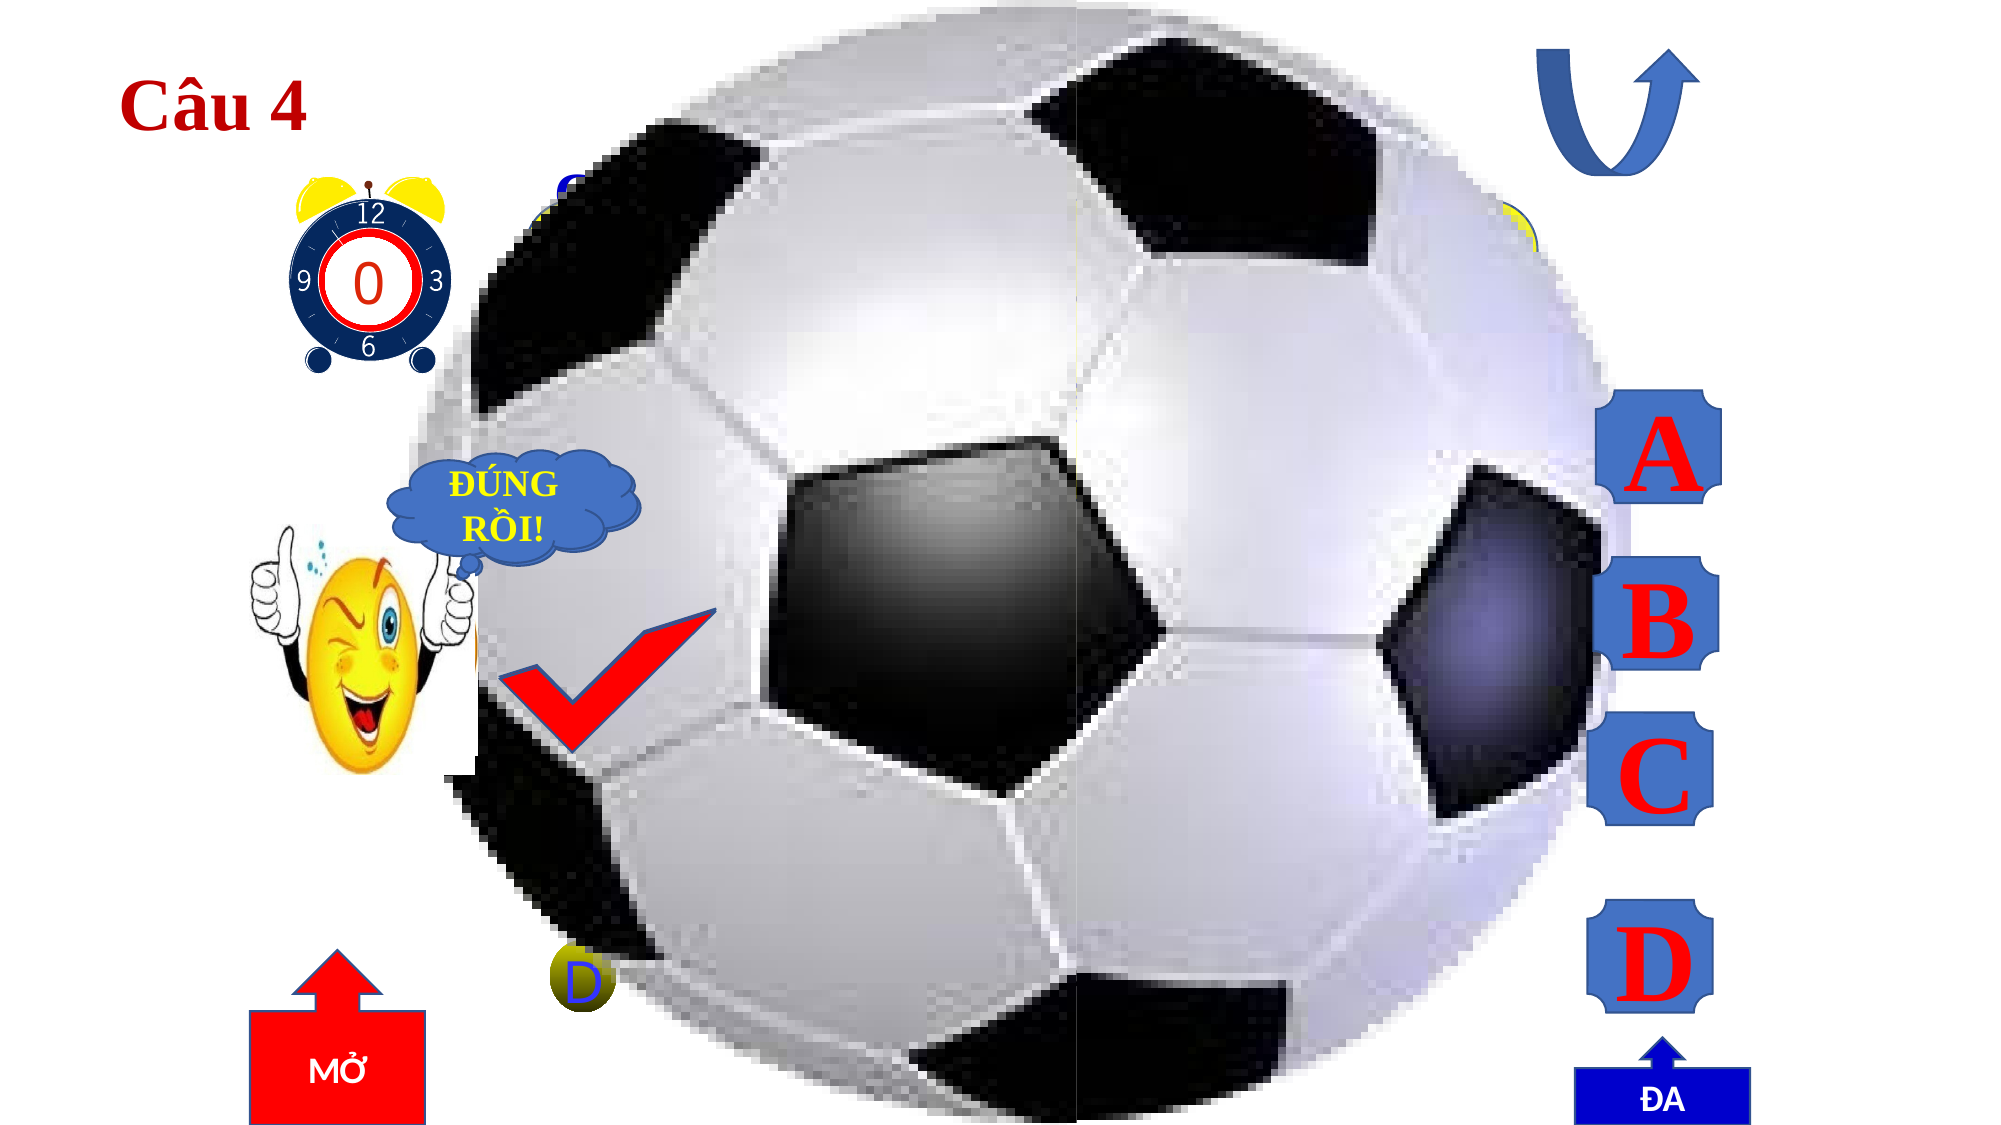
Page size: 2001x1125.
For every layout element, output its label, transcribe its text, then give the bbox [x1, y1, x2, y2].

text_box B [1639, 556, 1720, 671]
text_box MỞ [248, 948, 392, 1125]
picture [287, 0, 1639, 1125]
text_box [249, 449, 638, 775]
text_box C [1639, 711, 1714, 827]
text_box D [1639, 898, 1714, 1014]
text_box ĐA [1639, 1035, 1752, 1125]
title Câu 4 [103, 50, 329, 163]
text_box [1639, 48, 1701, 174]
text_box A [1639, 389, 1722, 505]
